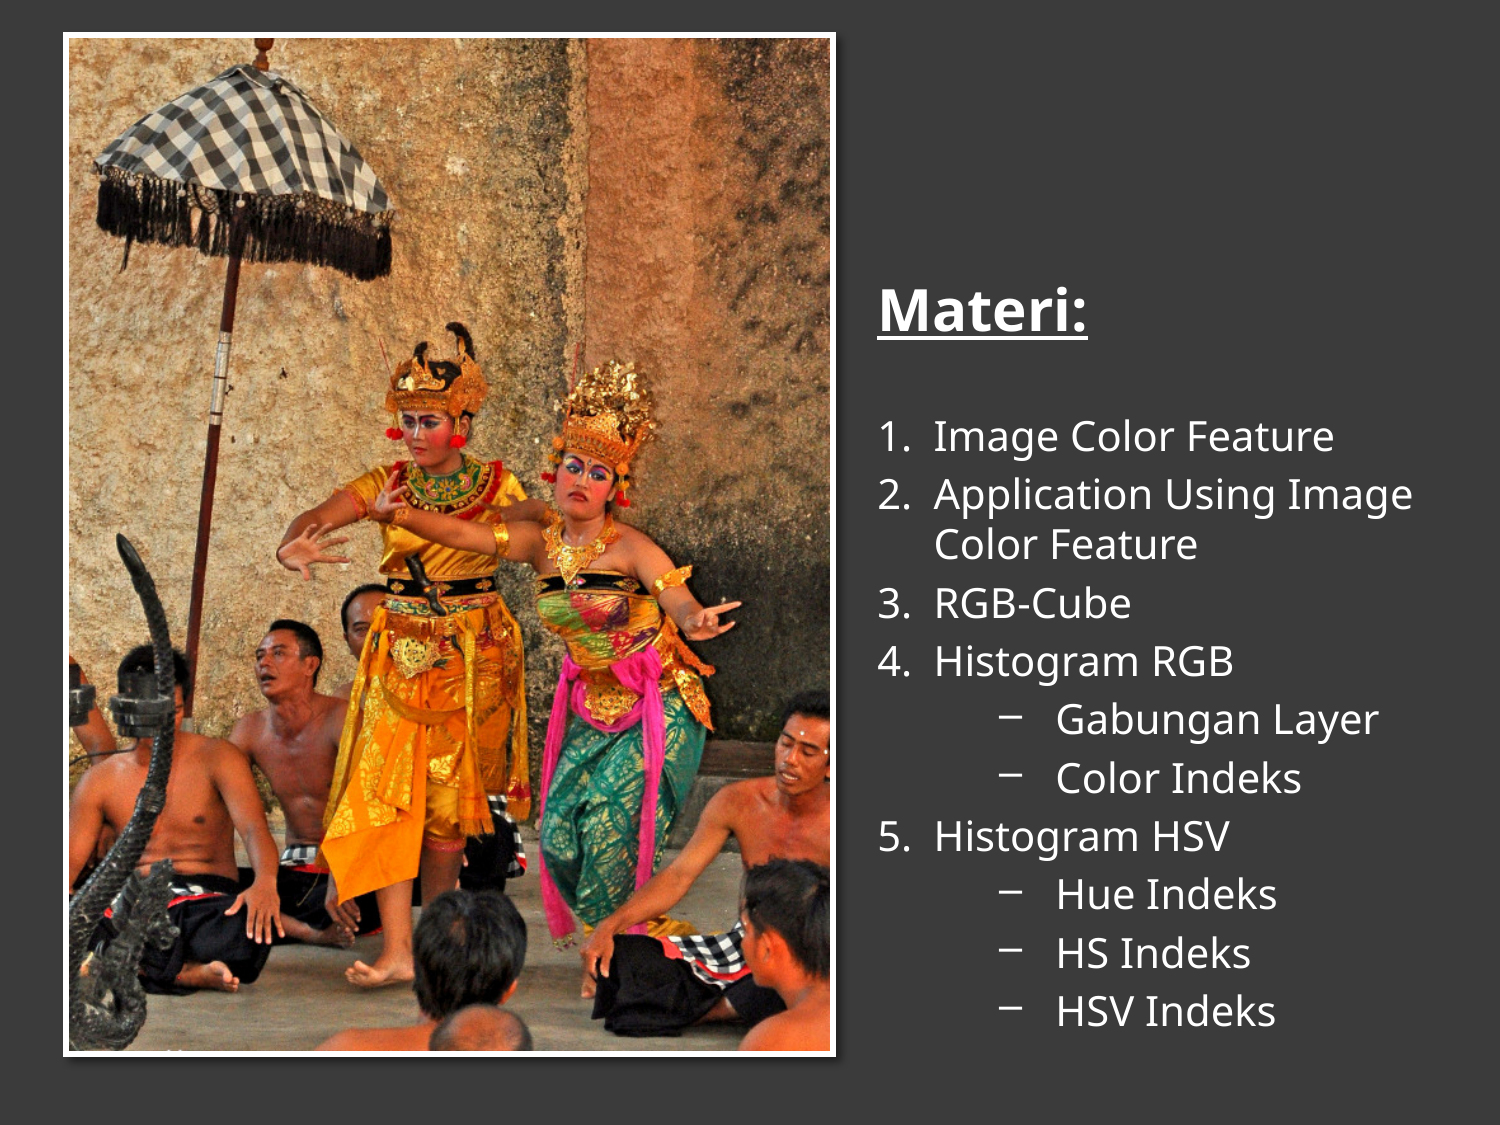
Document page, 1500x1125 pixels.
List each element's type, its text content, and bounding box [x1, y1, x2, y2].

list Materi: Image Color Feature Application Using Image Color Feature RGB-Cube Histogram RGB Gabungan Layer Color Indeks Histogram HSV Hue Indeks HS Indeks HSV Indeks [862, 500, 1447, 1050]
picture [68, 37, 831, 1052]
